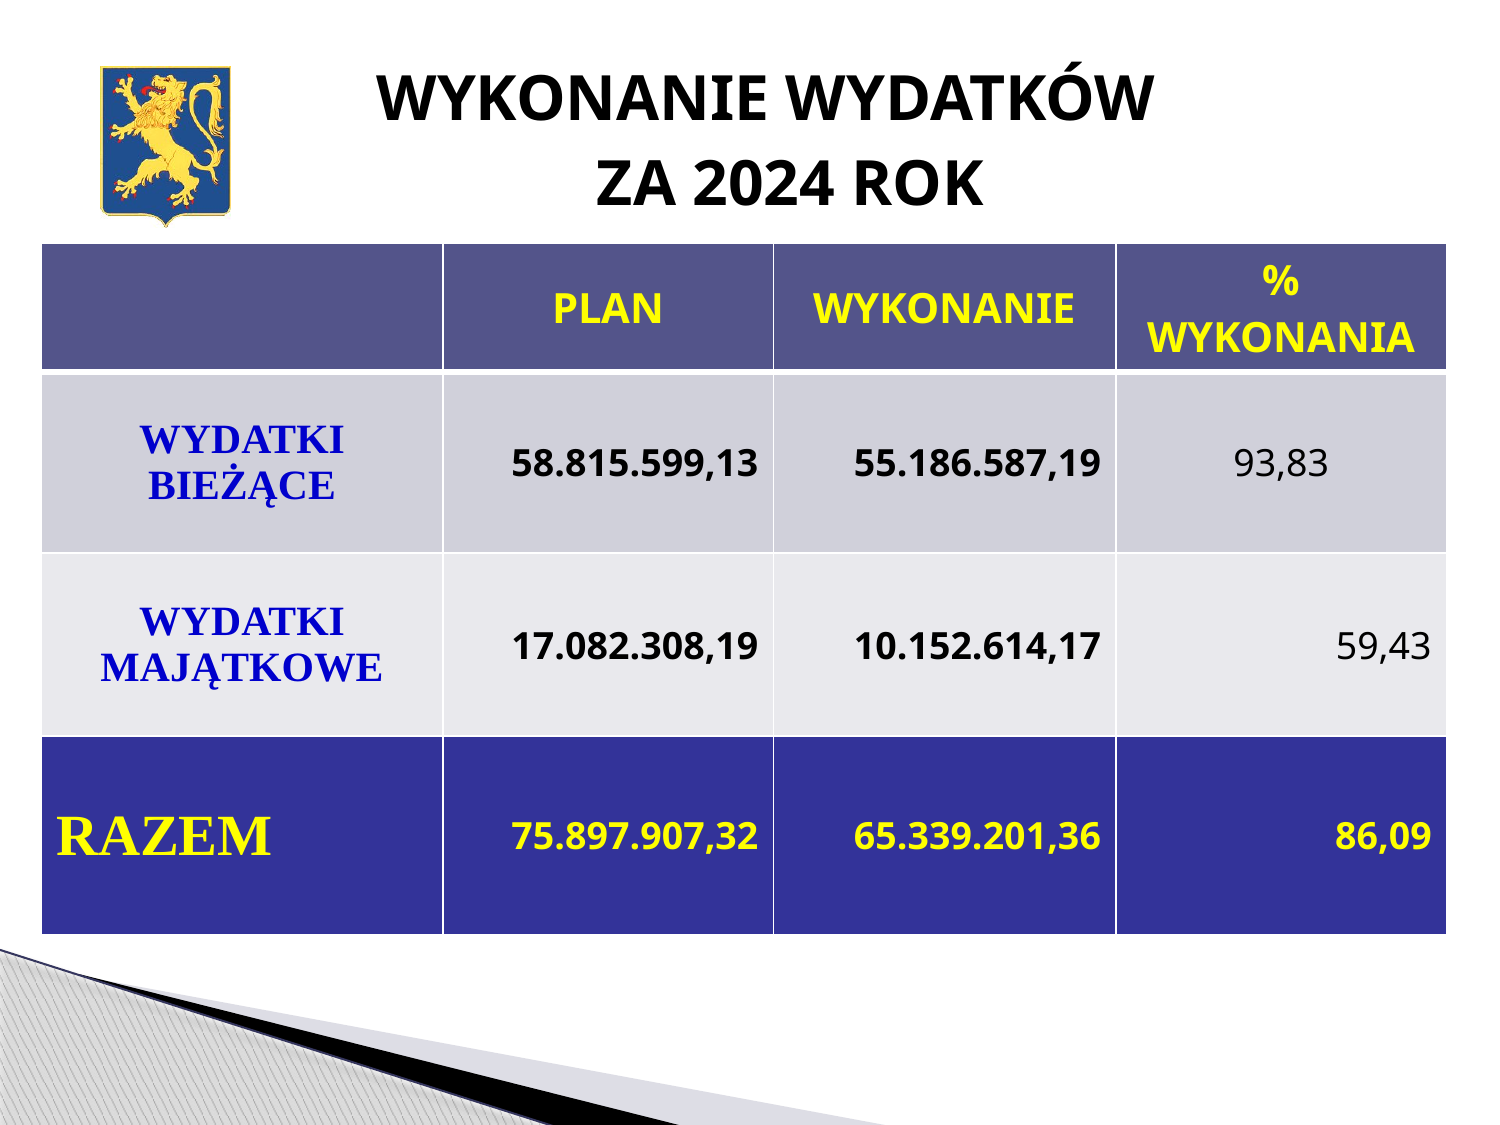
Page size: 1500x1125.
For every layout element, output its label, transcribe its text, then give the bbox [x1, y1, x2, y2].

table_cell RAZEM [42, 737, 442, 934]
table_cell 10.152.614,17 [774, 554, 1115, 735]
table_cell WYDATKI MAJĄTKOWE [42, 554, 442, 735]
table_cell 58.815.599,13 [444, 375, 773, 552]
table_header PLAN [444, 244, 773, 369]
table_header [42, 244, 442, 369]
picture [100, 66, 231, 228]
table_cell 93,83 [1117, 375, 1446, 552]
table_cell 55.186.587,19 [774, 375, 1115, 552]
table_header % WYKONANIA [1117, 244, 1446, 369]
title Wykonanie wydatków za 2024 rok [75, 45, 1425, 233]
table_cell 17.082.308,19 [444, 554, 773, 735]
table_cell 59,43 [1117, 554, 1446, 735]
table_cell 75.897.907,32 [444, 737, 773, 934]
table_header WYKONANIE [774, 244, 1115, 369]
table_cell 86,09 [1117, 737, 1446, 934]
table_cell WYDATKI BIEŻĄCE [42, 375, 442, 552]
table_cell 65.339.201,36 [774, 737, 1115, 934]
